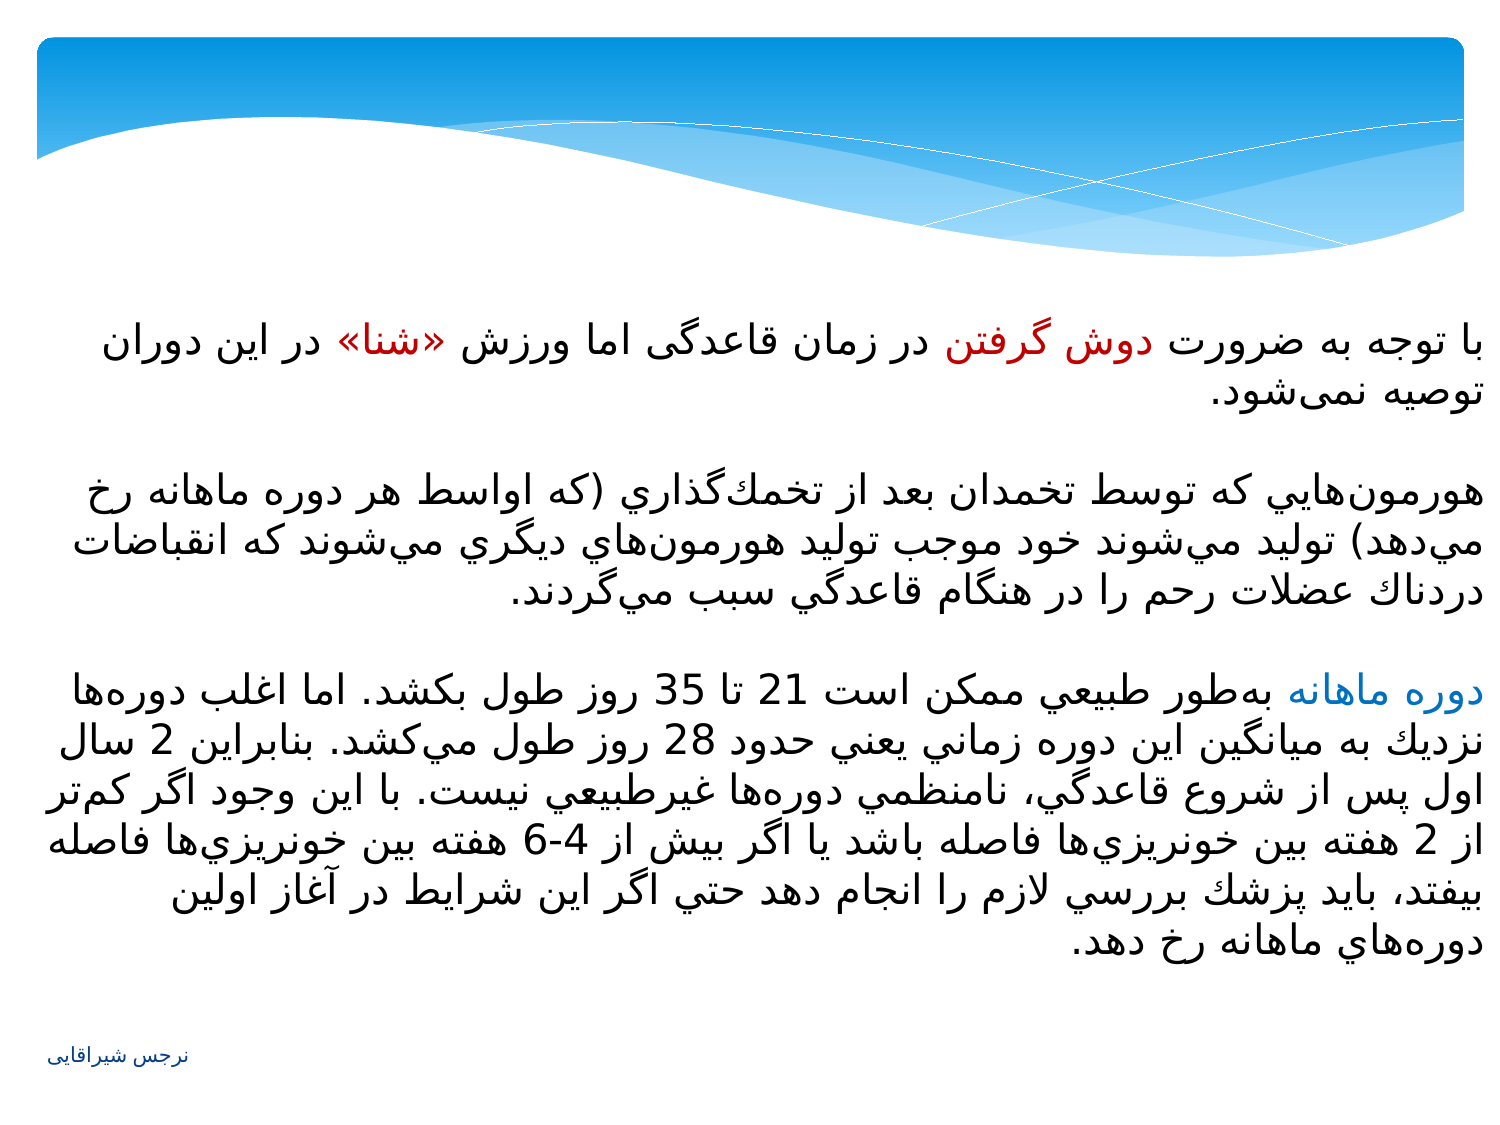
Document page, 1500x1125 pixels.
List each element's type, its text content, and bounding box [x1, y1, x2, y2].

text_box با توجه به ضرورت دوش گرفتن در زمان قاعدگی اما ورزش «شنا» در این دوران توصیه نمی‌شود. هورمون‌هايي كه توسط تخمدان بعد از تخمك‌گذاري (كه اواسط هر دوره‌ ماهانه رخ مي‌دهد) توليد مي‌‌شوند خود موجب توليد هورمون‌هاي ديگري مي‌شوند كه انقباضات دردناك عضلات رحم را در هنگام قاعدگي سبب مي‌گردند. دوره ماهانه به‌طور طبيعي ممكن است 21 تا 35 روز طول بكشد. اما اغلب دوره‌ها نزديك به ميانگين اين دوره‌ زماني يعني حدود 28 روز طول مي‌كشد. بنابراين 2 سال اول پس از شروع قاعدگي، نامنظمي دوره‌ها غيرطبيعي نيست. با اين وجود اگر كم‌تر از 2 هفته بين خونريزي‌ها فاصله باشد يا اگر بيش از 4-6 هفته بين خونريزي‌ها فاصله بيفتد، بايد پزشك بررسي لازم را انجام دهد حتي اگر اين شرايط در آغاز اولين دوره‌هاي ماهانه رخ دهد. [0, 255, 1500, 1121]
footer نرجس شیراقایی [31, 1025, 653, 1086]
